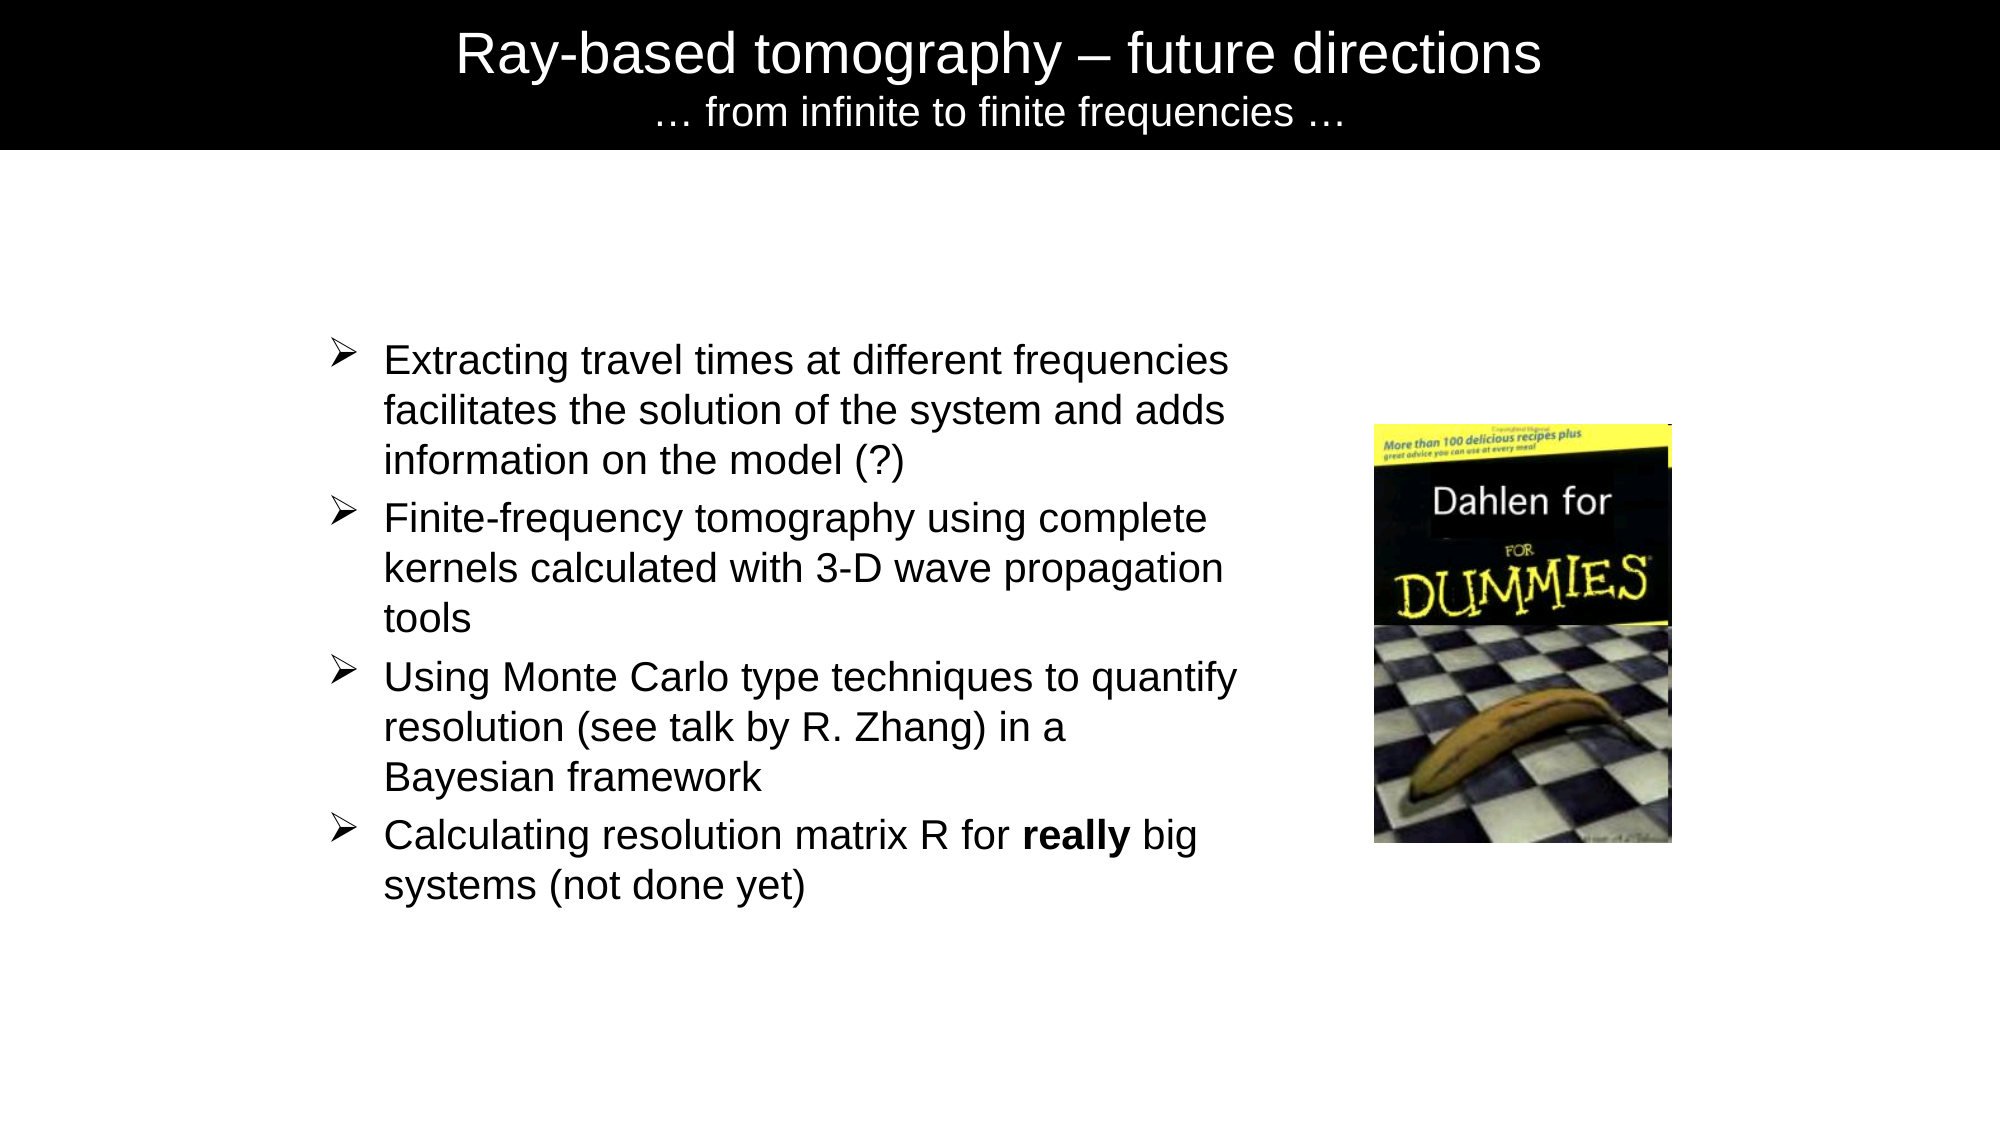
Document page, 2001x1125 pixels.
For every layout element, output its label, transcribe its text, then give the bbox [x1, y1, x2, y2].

title Ray-based tomography – future directions … from infinite to finite frequencies … [0, 0, 2000, 150]
picture [1374, 424, 1672, 843]
list Extracting travel times at different frequencies facilitates the solution of the system and adds information on the model (?) Finite-frequency tomography using complete kernels calculated with 3-D wave propagation tools Using Monte Carlo type techniques to quantify resolution (see talk by R. Zhang) in a Bayesian framework Calculating resolution matrix R for really big systems (not done yet) [312, 324, 1263, 1068]
